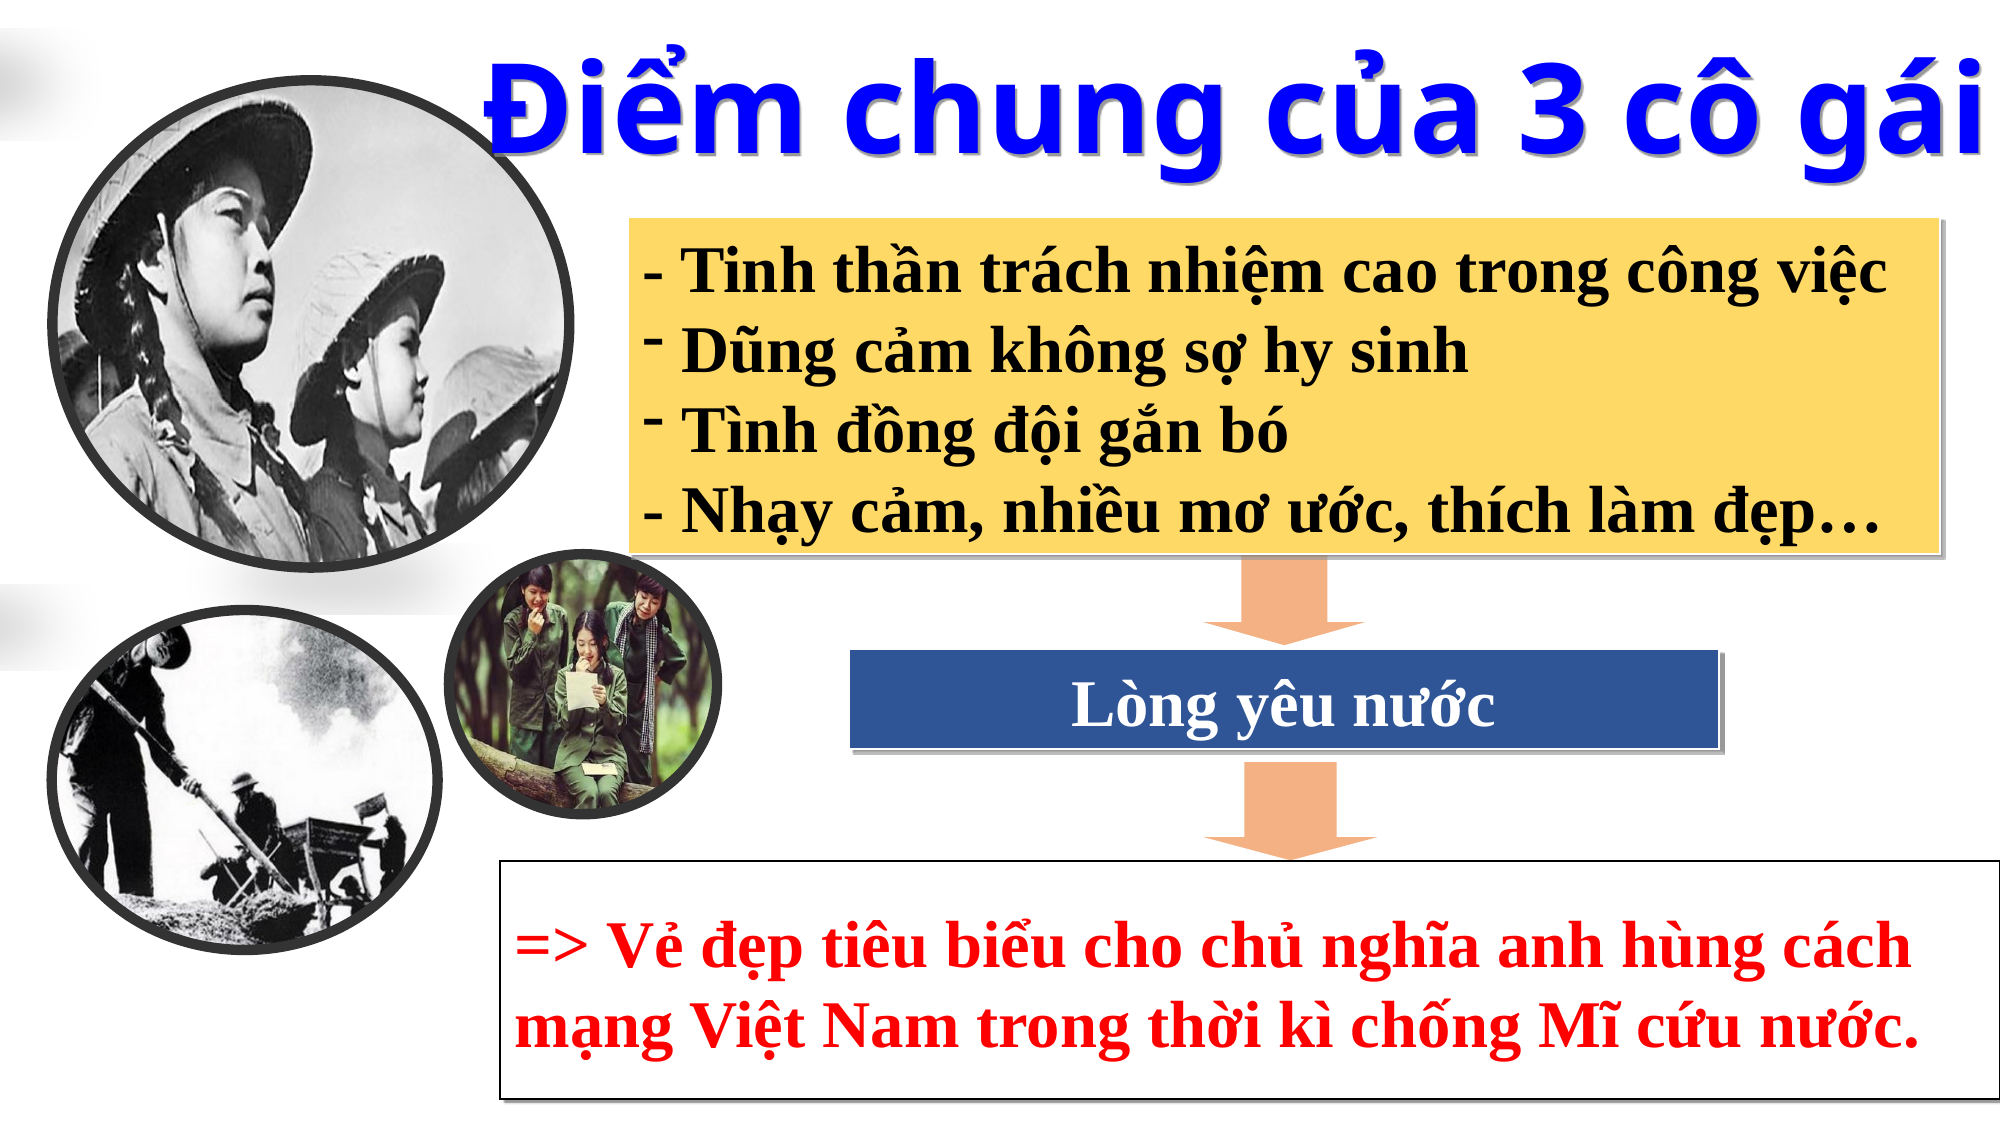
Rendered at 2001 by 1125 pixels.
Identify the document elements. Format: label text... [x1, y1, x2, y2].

text_box [1196, 761, 1385, 861]
text_box => Vẻ đẹp tiêu biểu cho chủ nghĩa anh hùng cách mạng Việt Nam trong thời kì chống Mĩ cứu nước. [499, 861, 2000, 1100]
text_box Lòng yêu nước [849, 649, 1719, 750]
picture [51, 609, 438, 950]
text_box Điểm chung của 3 cô gái [466, 21, 2000, 187]
picture [52, 80, 718, 815]
text_box - Tinh thần trách nhiệm cao trong công việc Dũng cảm không sợ hy sinh Tình đồng đội gắn bó - Nhạy cảm, nhiều mơ ước, thích làm đẹp… [627, 216, 1941, 555]
text_box [1196, 559, 1372, 647]
